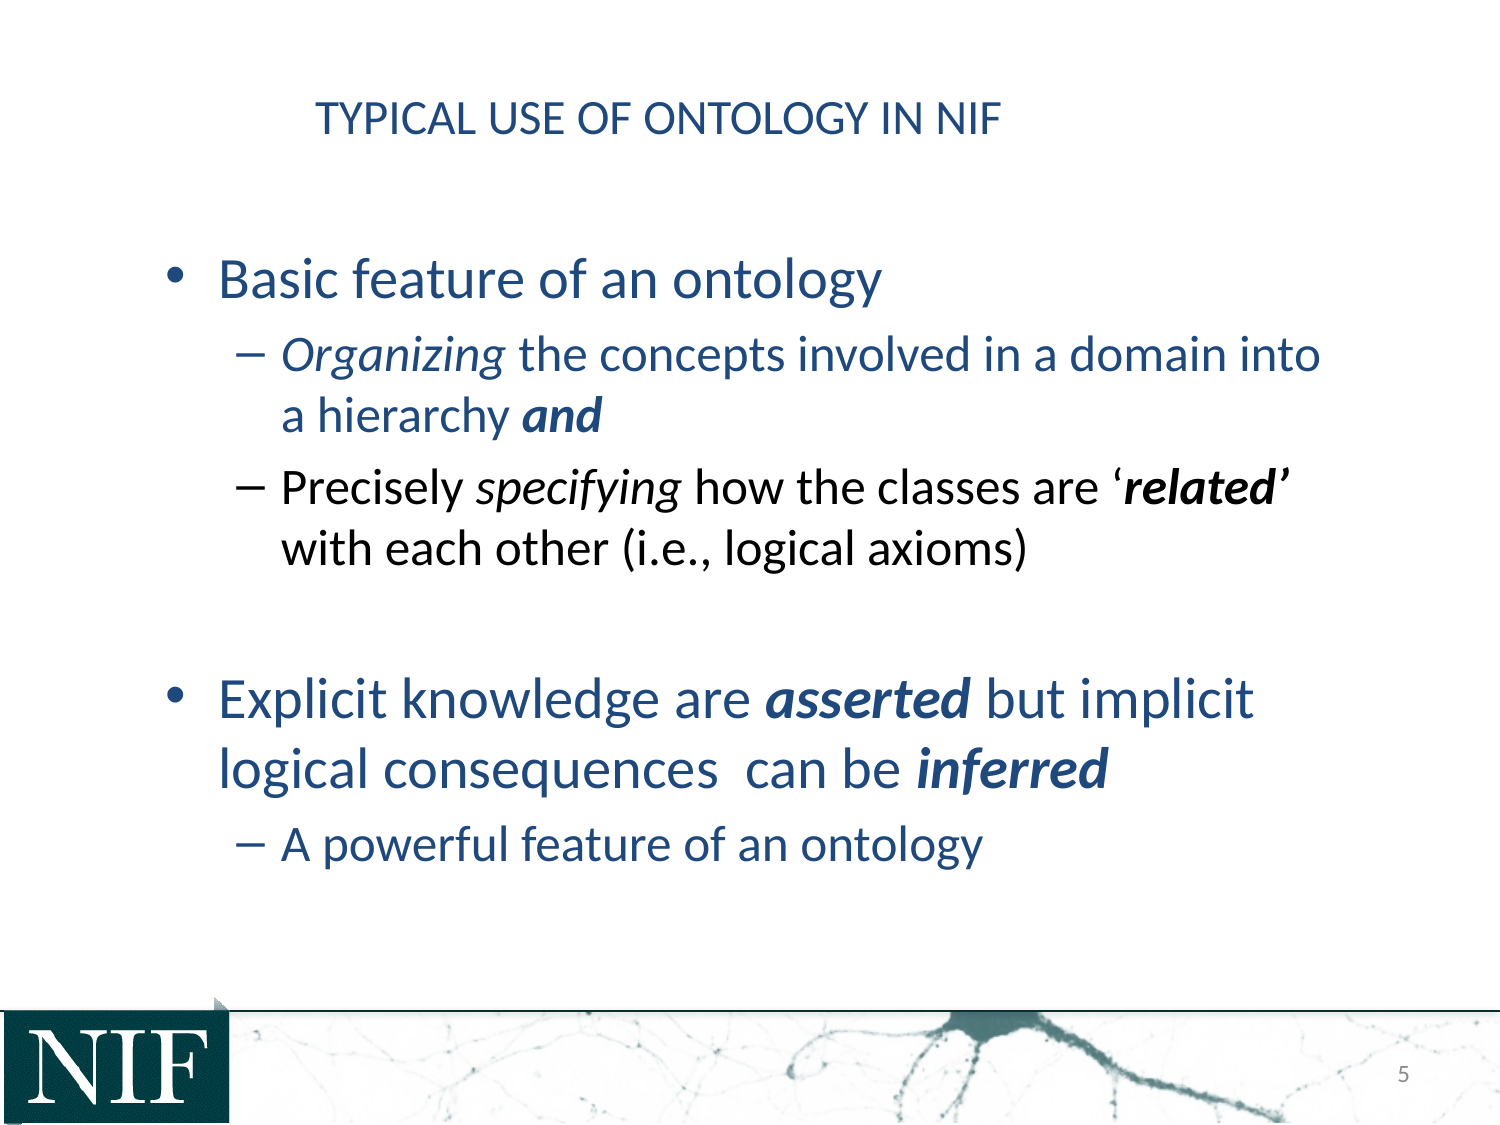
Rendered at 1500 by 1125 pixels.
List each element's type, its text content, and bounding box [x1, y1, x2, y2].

slide_number 5 [1074, 1042, 1425, 1103]
list Basic feature of an ontology Organizing the concepts involved in a domain into a hierarchy and Precisely specifying how the classes are ‘related’ with each other (i.e., logical axioms) Explicit knowledge are asserted but implicit logical consequences can be inferred A powerful feature of an ontology [150, 167, 1363, 893]
picture [0, 994, 1500, 1125]
title Typical Use of Ontology in NIF [300, 62, 1150, 167]
